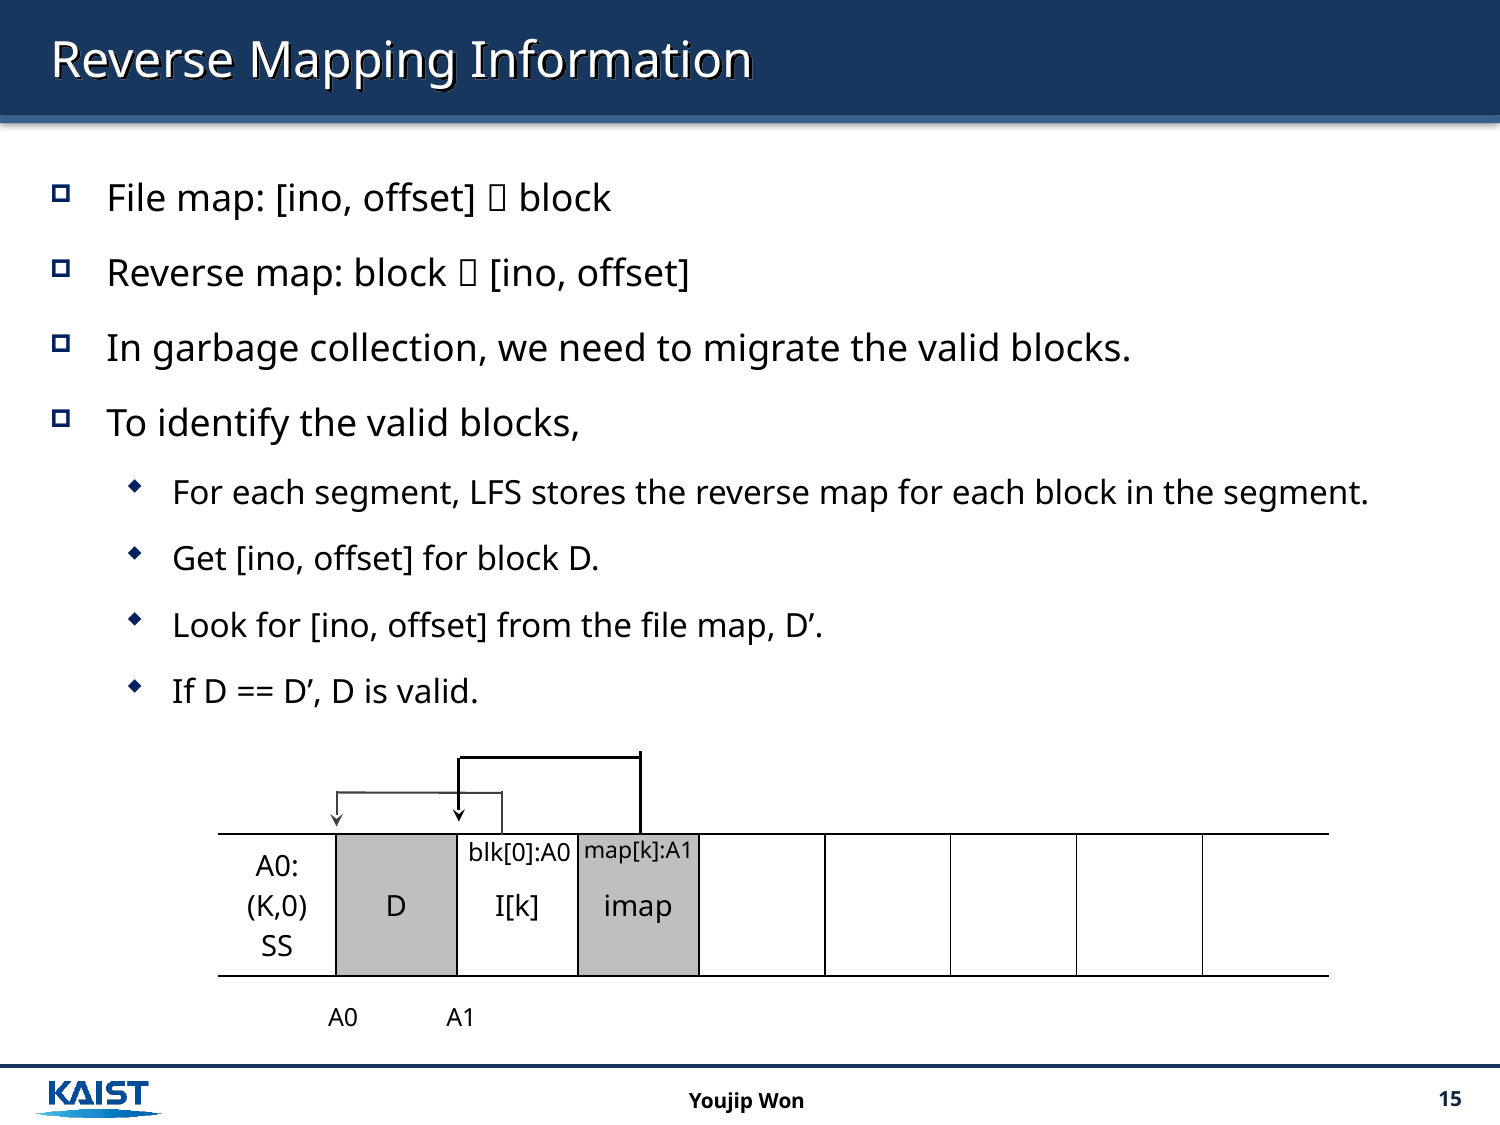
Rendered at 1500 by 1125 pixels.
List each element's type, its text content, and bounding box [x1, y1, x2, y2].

footer Youjip Won [497, 1079, 997, 1117]
slide_number 15 [1306, 1081, 1483, 1118]
table_header D [337, 835, 456, 975]
text_box A1 [431, 994, 492, 1039]
table_header [951, 835, 1076, 975]
table_header I[k] [458, 874, 577, 975]
text_box blk[0]:A0 [453, 828, 586, 874]
table_header [826, 835, 950, 975]
table_header [700, 835, 824, 975]
table_header A0: (K,0) SS [218, 835, 335, 975]
text_box A0 [313, 994, 374, 1039]
picture [35, 1081, 162, 1118]
table_header [1077, 835, 1202, 975]
table_header imap [579, 871, 698, 975]
table_header [1203, 835, 1329, 975]
list File map: [ino, offset]  block Reverse map: block  [ino, offset] In garbage collection, we need to migrate the valid blocks. To identify the valid blocks, For each segment, LFS stores the reverse map for each block in the segment. Get [ino, offset] for block D. Look for [ino, offset] from the file map, D’. If D == D’, D is valid. [34, 144, 1477, 1048]
title Reverse Mapping Information [34, 8, 1477, 106]
text_box map[k]:A1 [586, 828, 709, 871]
